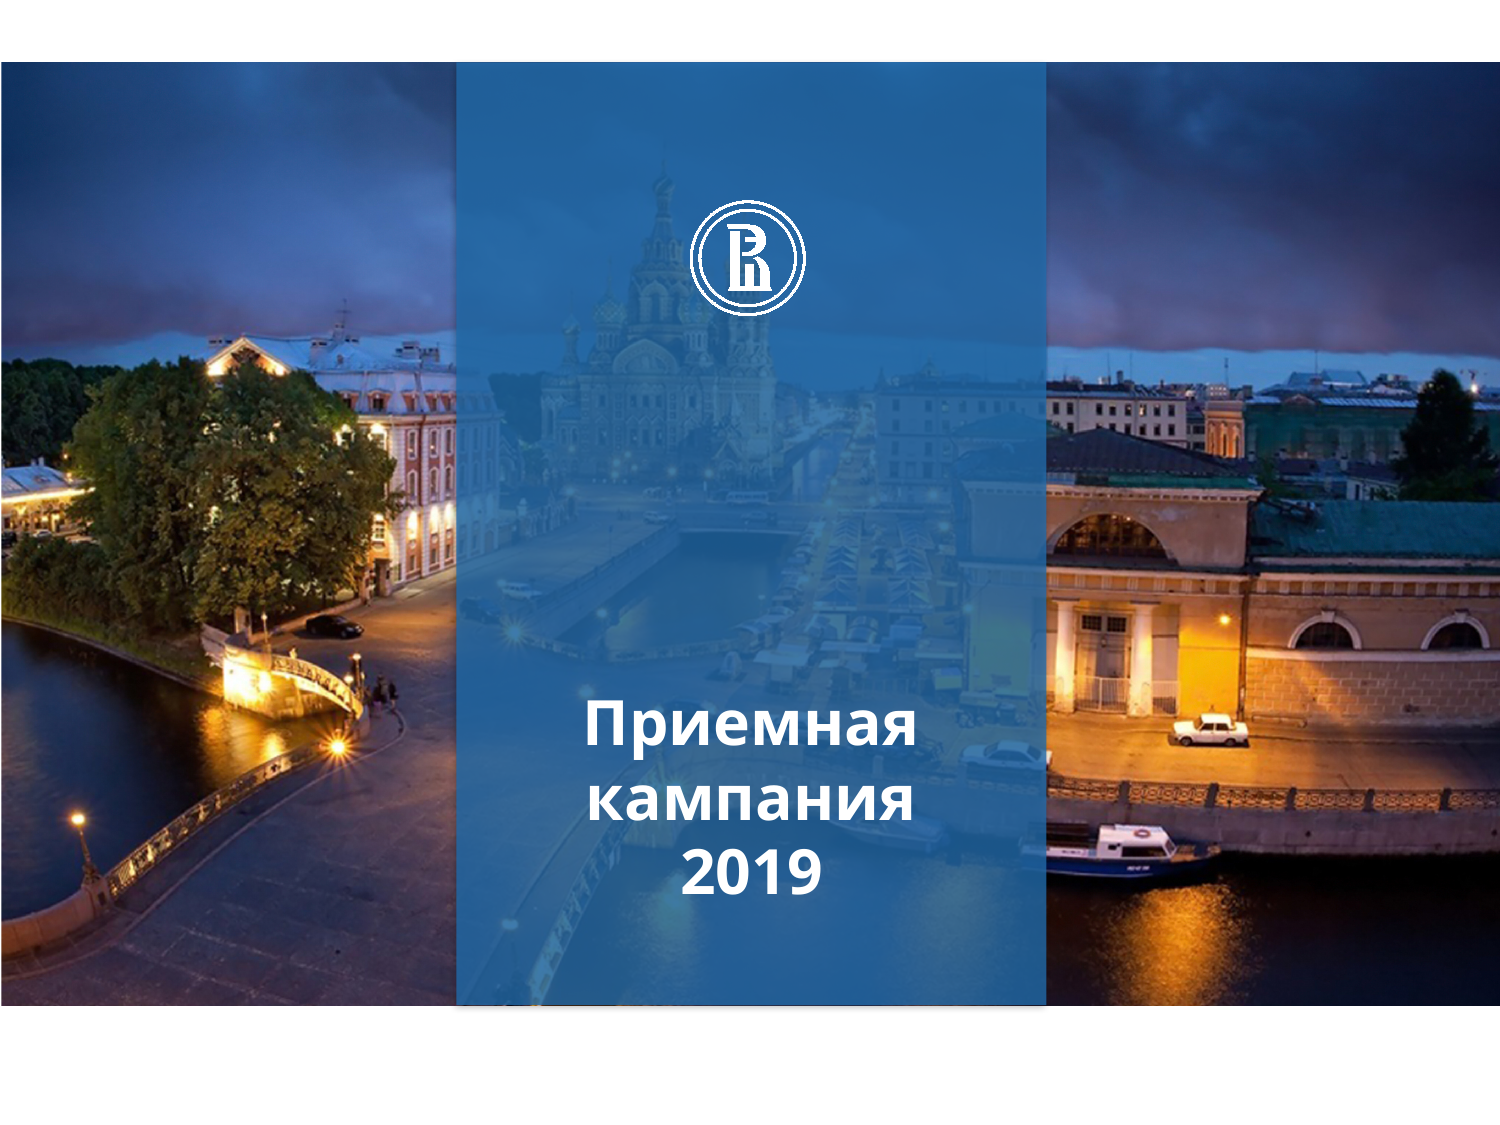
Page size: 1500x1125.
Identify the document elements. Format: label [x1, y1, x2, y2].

picture [0, 62, 1500, 1006]
text_box [684, 194, 812, 322]
